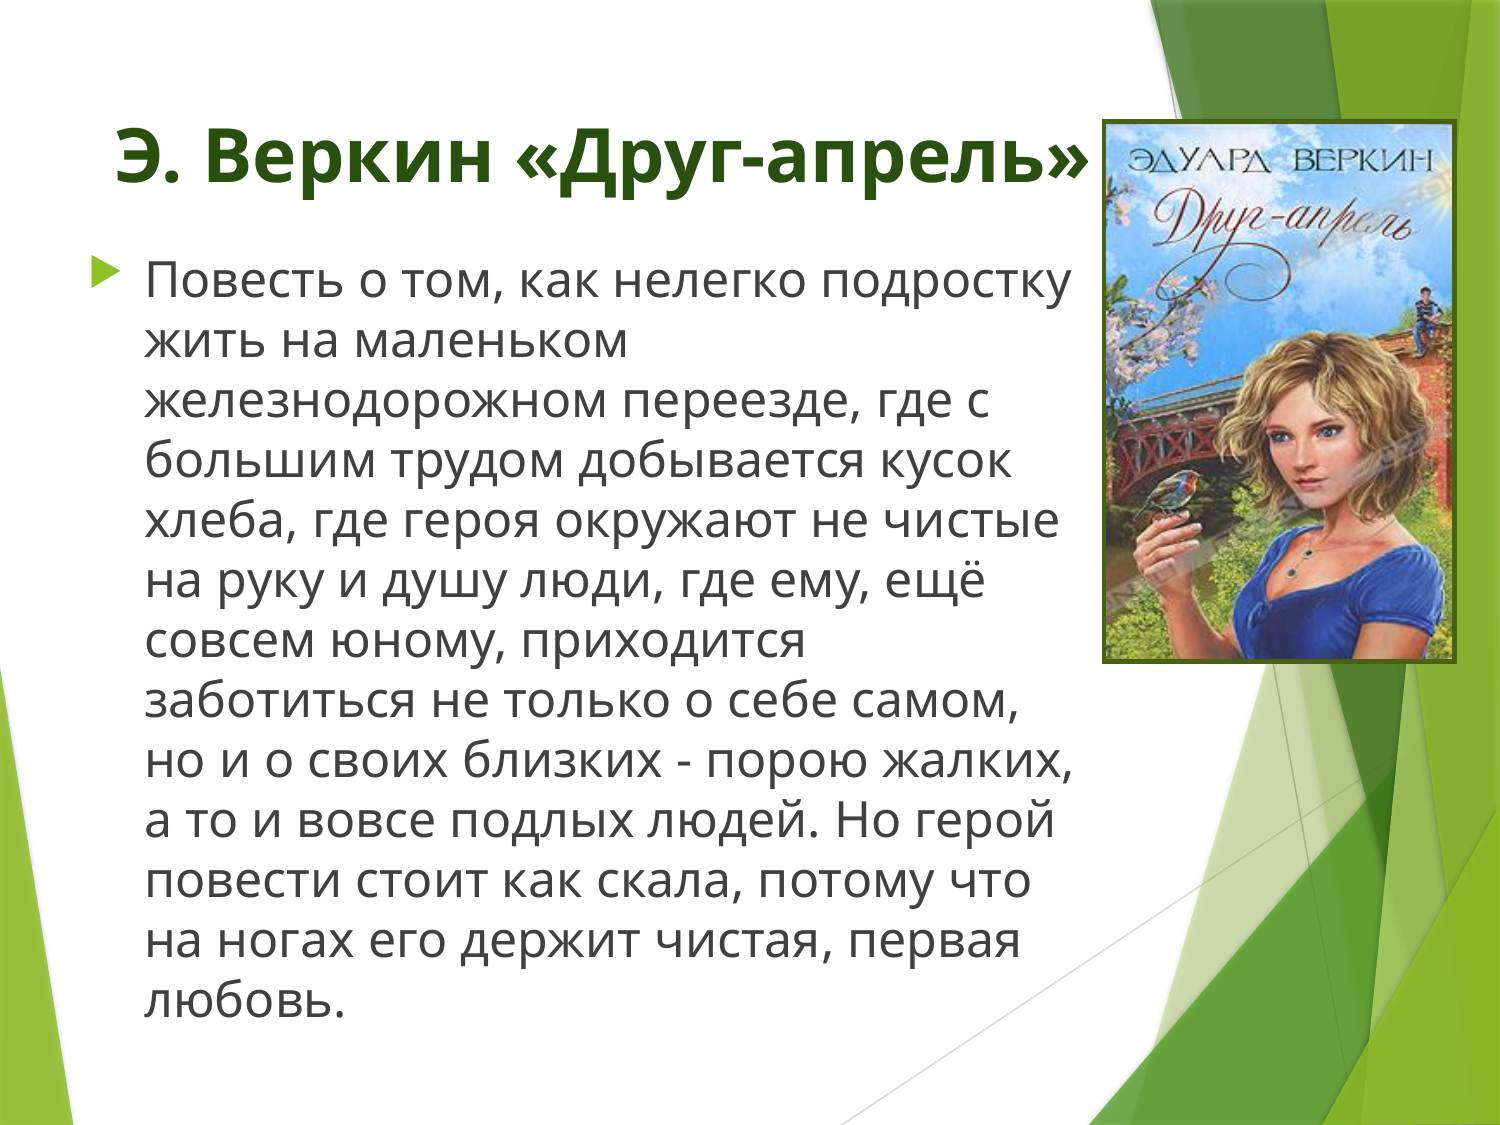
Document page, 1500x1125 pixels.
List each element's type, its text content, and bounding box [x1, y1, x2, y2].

picture [1105, 123, 1453, 660]
list Повесть о том, как нелегко подростку жить на маленьком железнодорожном переезде, где с большим трудом добывается кусок хлеба, где героя окружают не чистые на руку и душу люди, где ему, ещё совсем юному, приходится заботиться не только о себе самом, но и о своих близких - порою жалких, а то и вовсе подлых людей. Но герой повести стоит как скала, потому что на ногах его держит чистая, первая любовь. [72, 239, 1094, 1013]
title Э. Веркин «Друг-апрель» [99, 99, 1142, 317]
